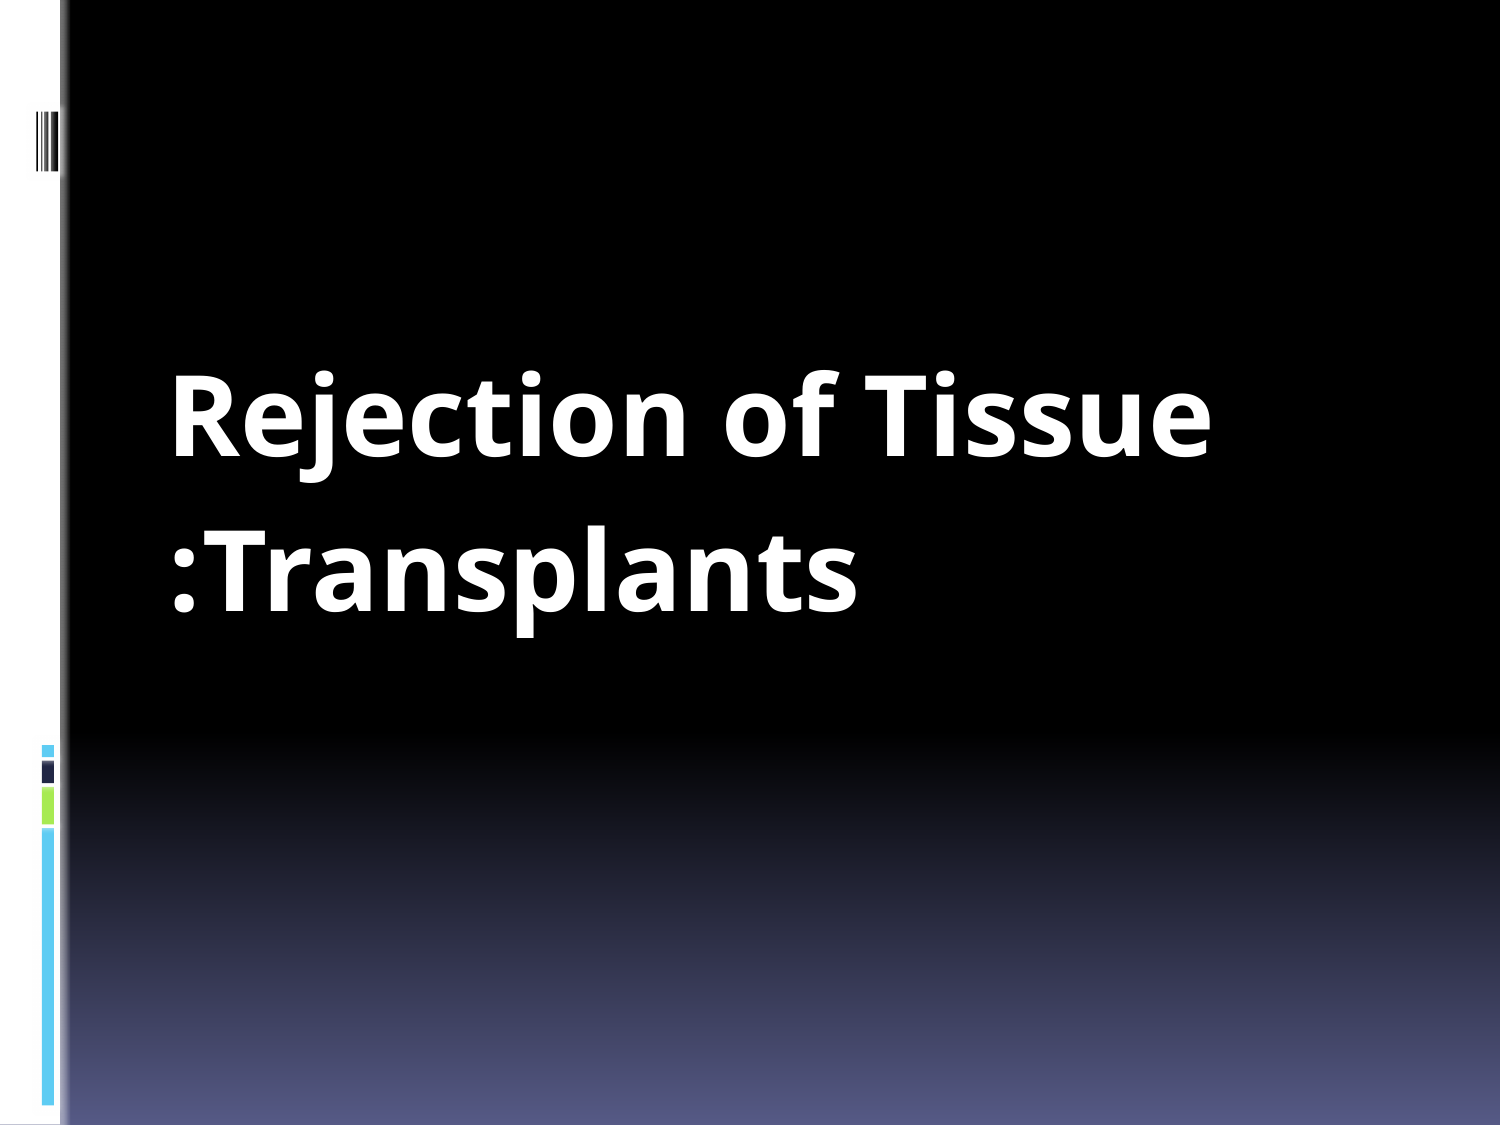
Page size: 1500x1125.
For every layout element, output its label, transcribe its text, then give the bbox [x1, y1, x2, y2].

subtitle Rejection of Tissue Transplants: [150, 137, 1425, 713]
